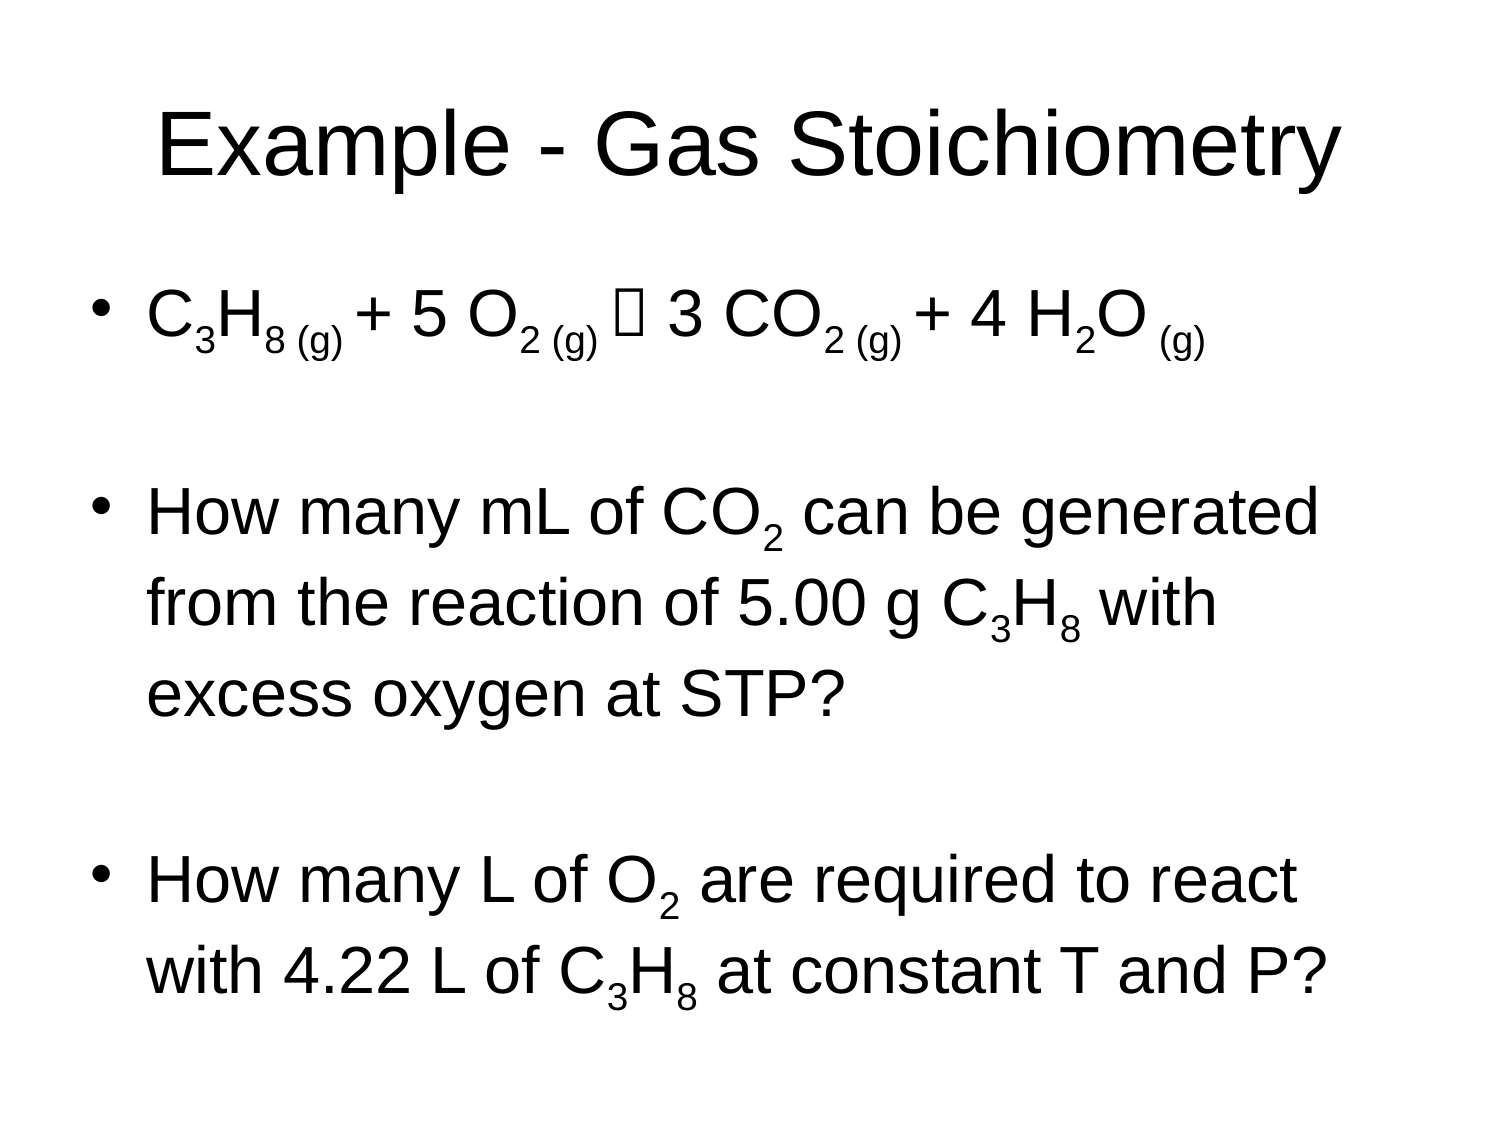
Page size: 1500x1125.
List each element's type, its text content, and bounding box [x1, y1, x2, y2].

list C3H8 (g) + 5 O2 (g)  3 CO2 (g) + 4 H2O (g) How many mL of CO2 can be generated from the reaction of 5.00 g C3H8 with excess oxygen at STP? How many L of O2 are required to react with 4.22 L of C3H8 at constant T and P? [74, 262, 1426, 1006]
title Example - Gas Stoichiometry [74, 44, 1426, 233]
